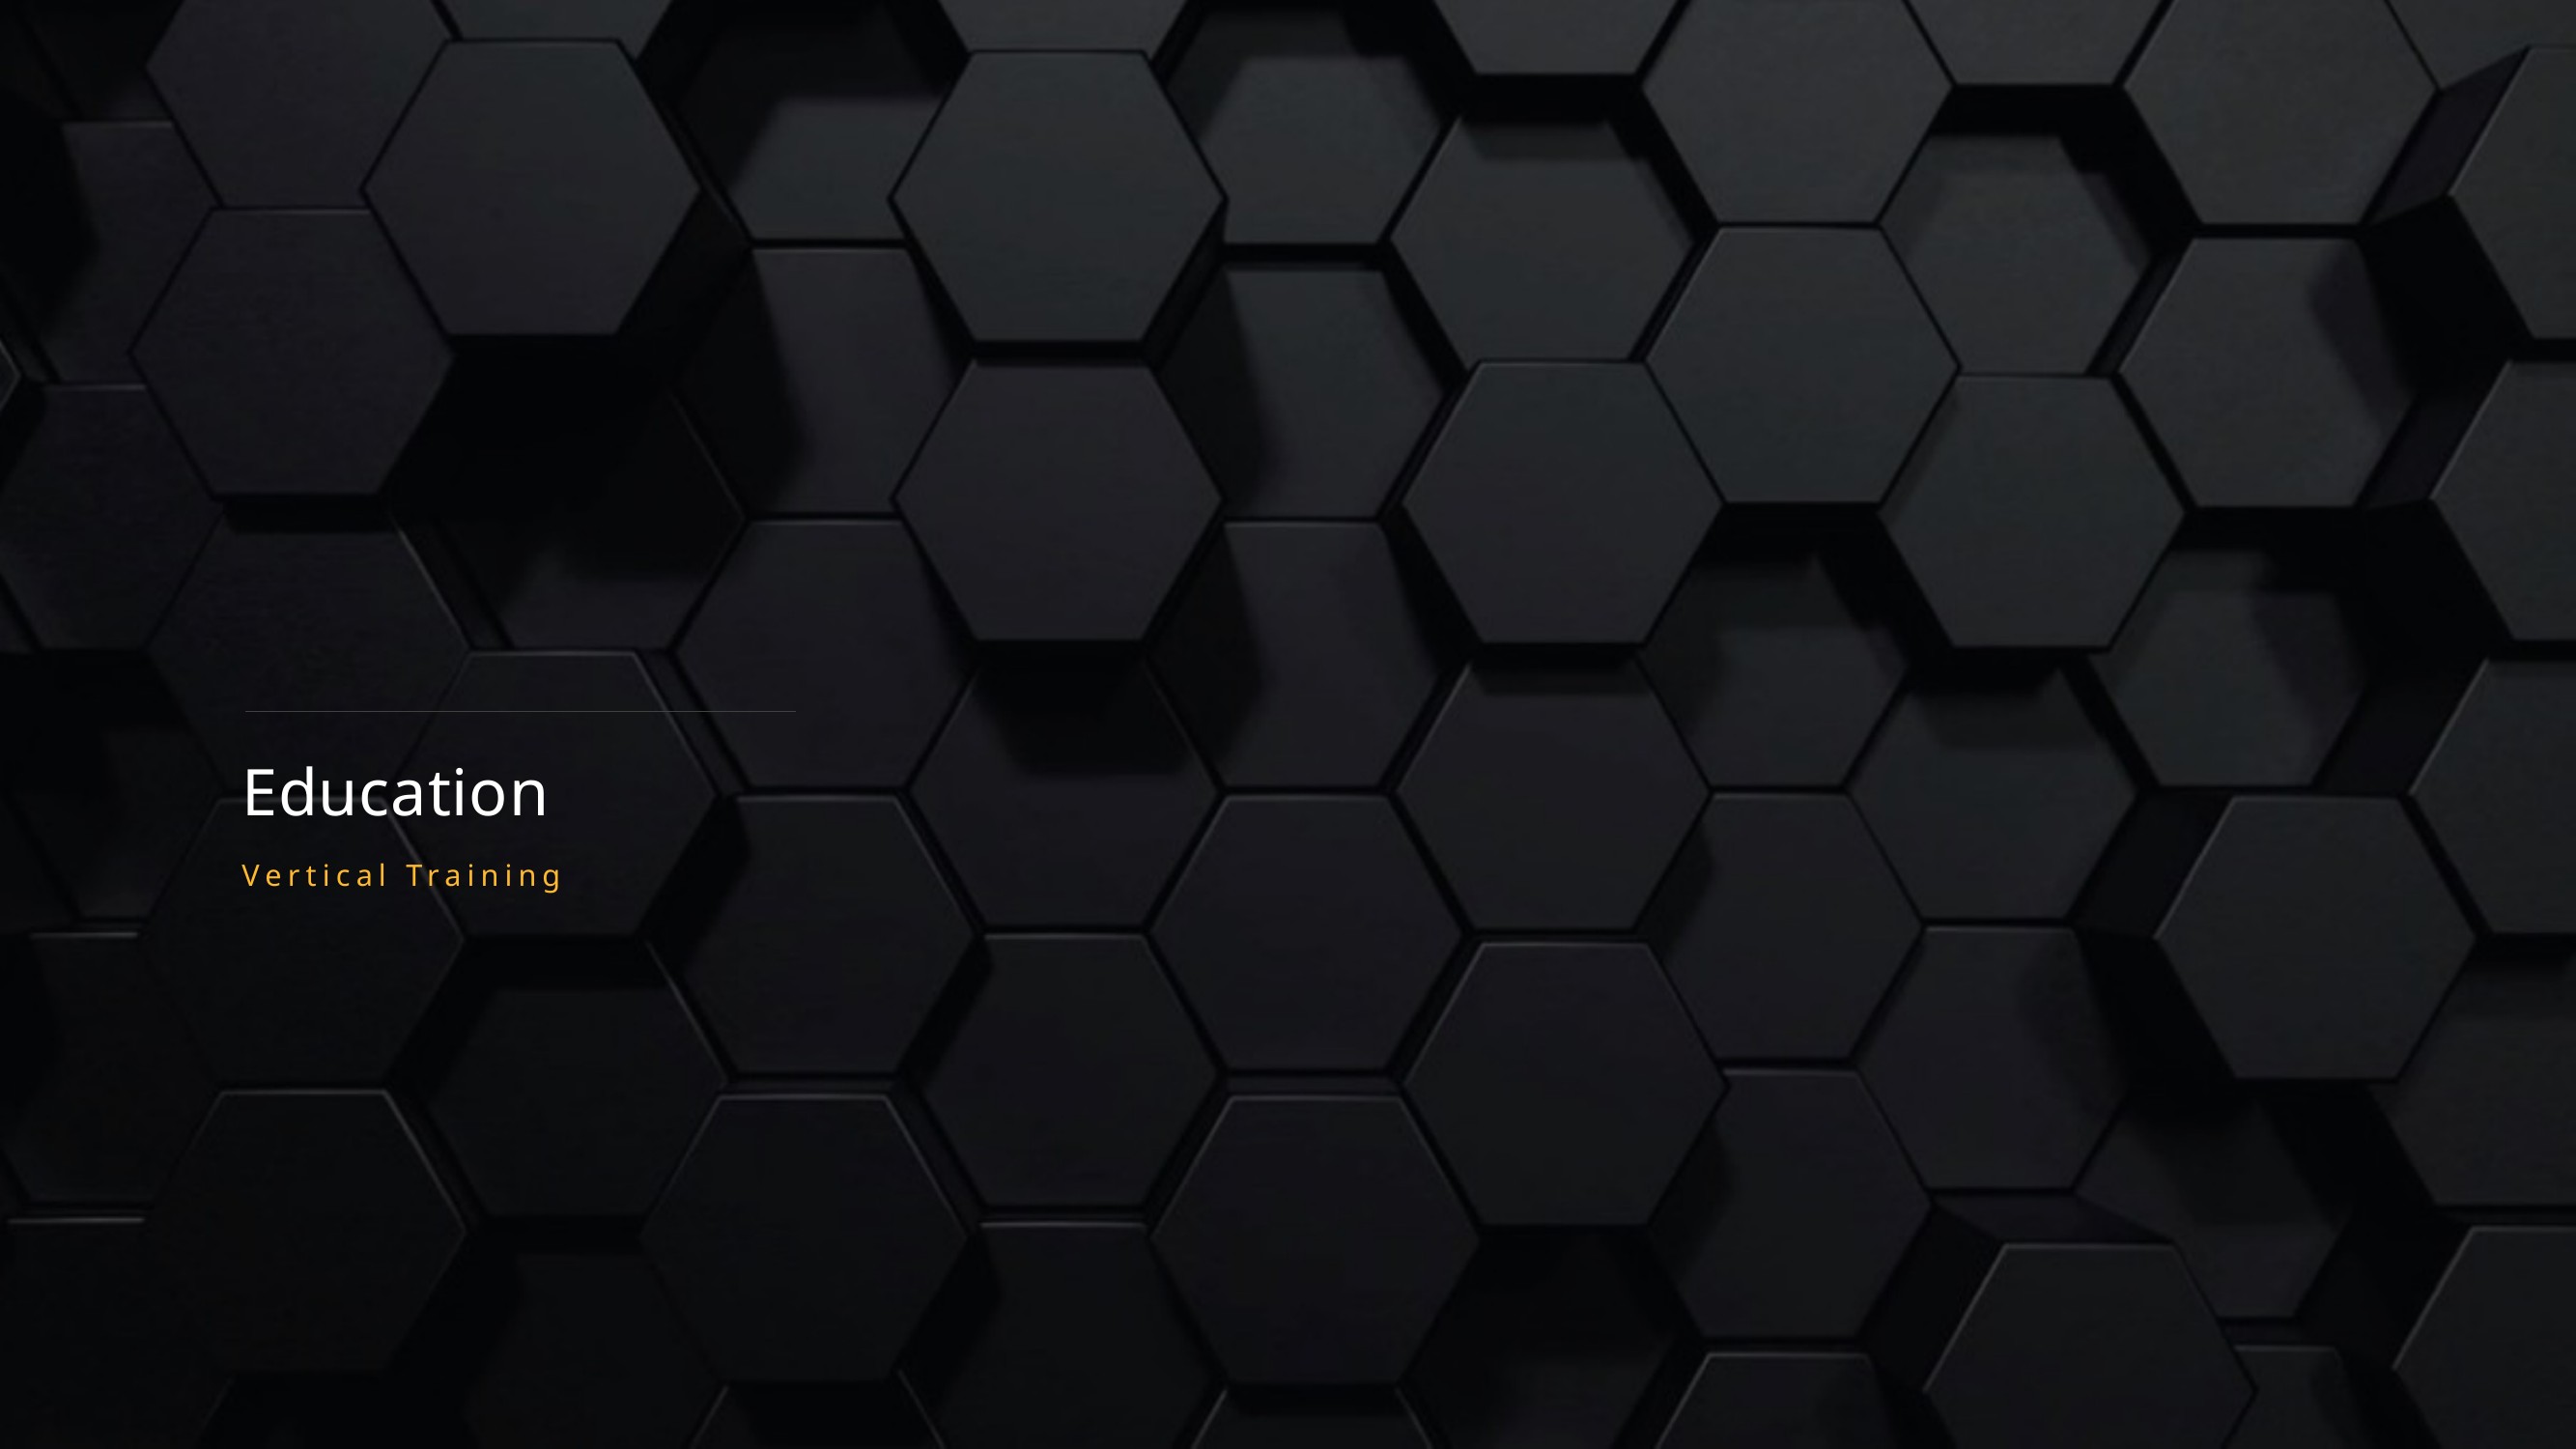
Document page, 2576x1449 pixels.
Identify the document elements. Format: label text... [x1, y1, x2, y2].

list Education [215, 749, 1692, 831]
picture [0, 0, 2576, 1449]
list Vertical Training [215, 843, 1242, 914]
